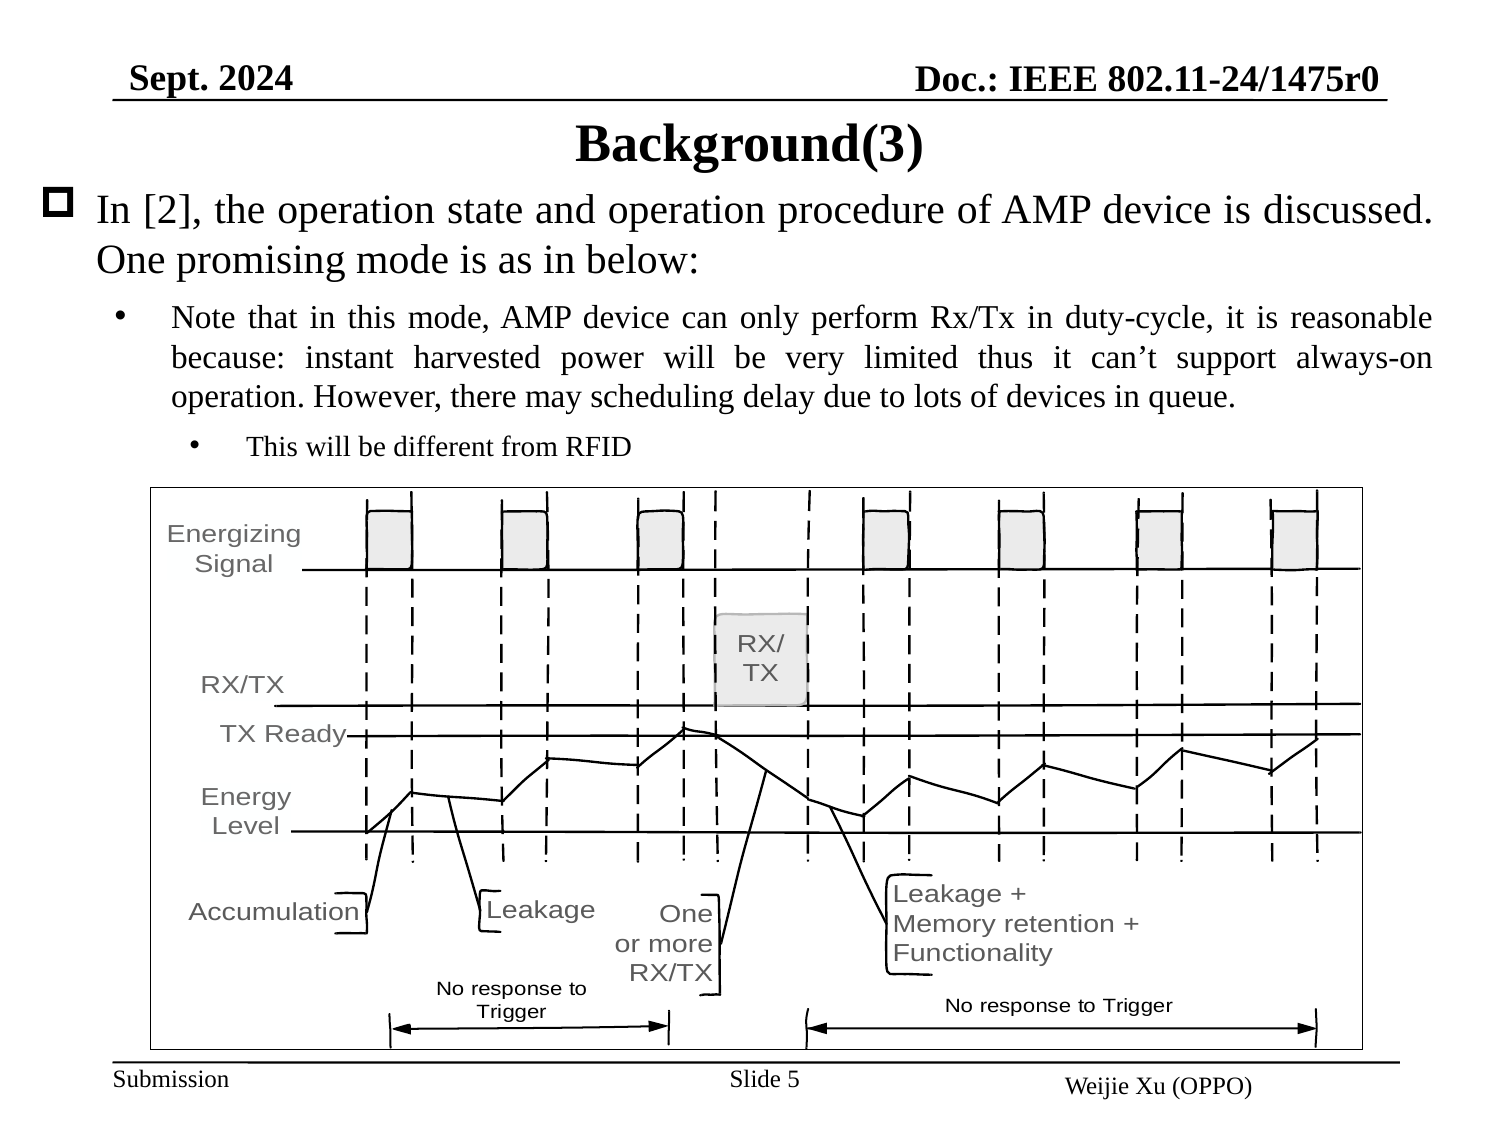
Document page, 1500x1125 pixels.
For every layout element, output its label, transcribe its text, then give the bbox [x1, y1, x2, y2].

text_box Doc.: IEEE 802.11-24/1475r0 [899, 46, 1413, 107]
picture [149, 487, 1363, 1051]
text_box [48, 470, 1400, 1078]
text_box Sept. 2024 [114, 45, 493, 100]
text_box Weijie Xu (OPPO) [1050, 1062, 1402, 1093]
text_box Slide 5 [712, 1062, 800, 1122]
text_box In [2], the operation state and operation procedure of AMP device is discussed. One promising mode is as in below: Note that in this mode, AMP device can only perform Rx/Tx in duty-cycle, it is reasonable because: instant harvested power will be very limited thus it can’t support always-on operation. However, there may scheduling delay due to lots of devices in queue. This will be different from RFID [24, 174, 1450, 470]
text_box Background(3) [502, 99, 998, 159]
